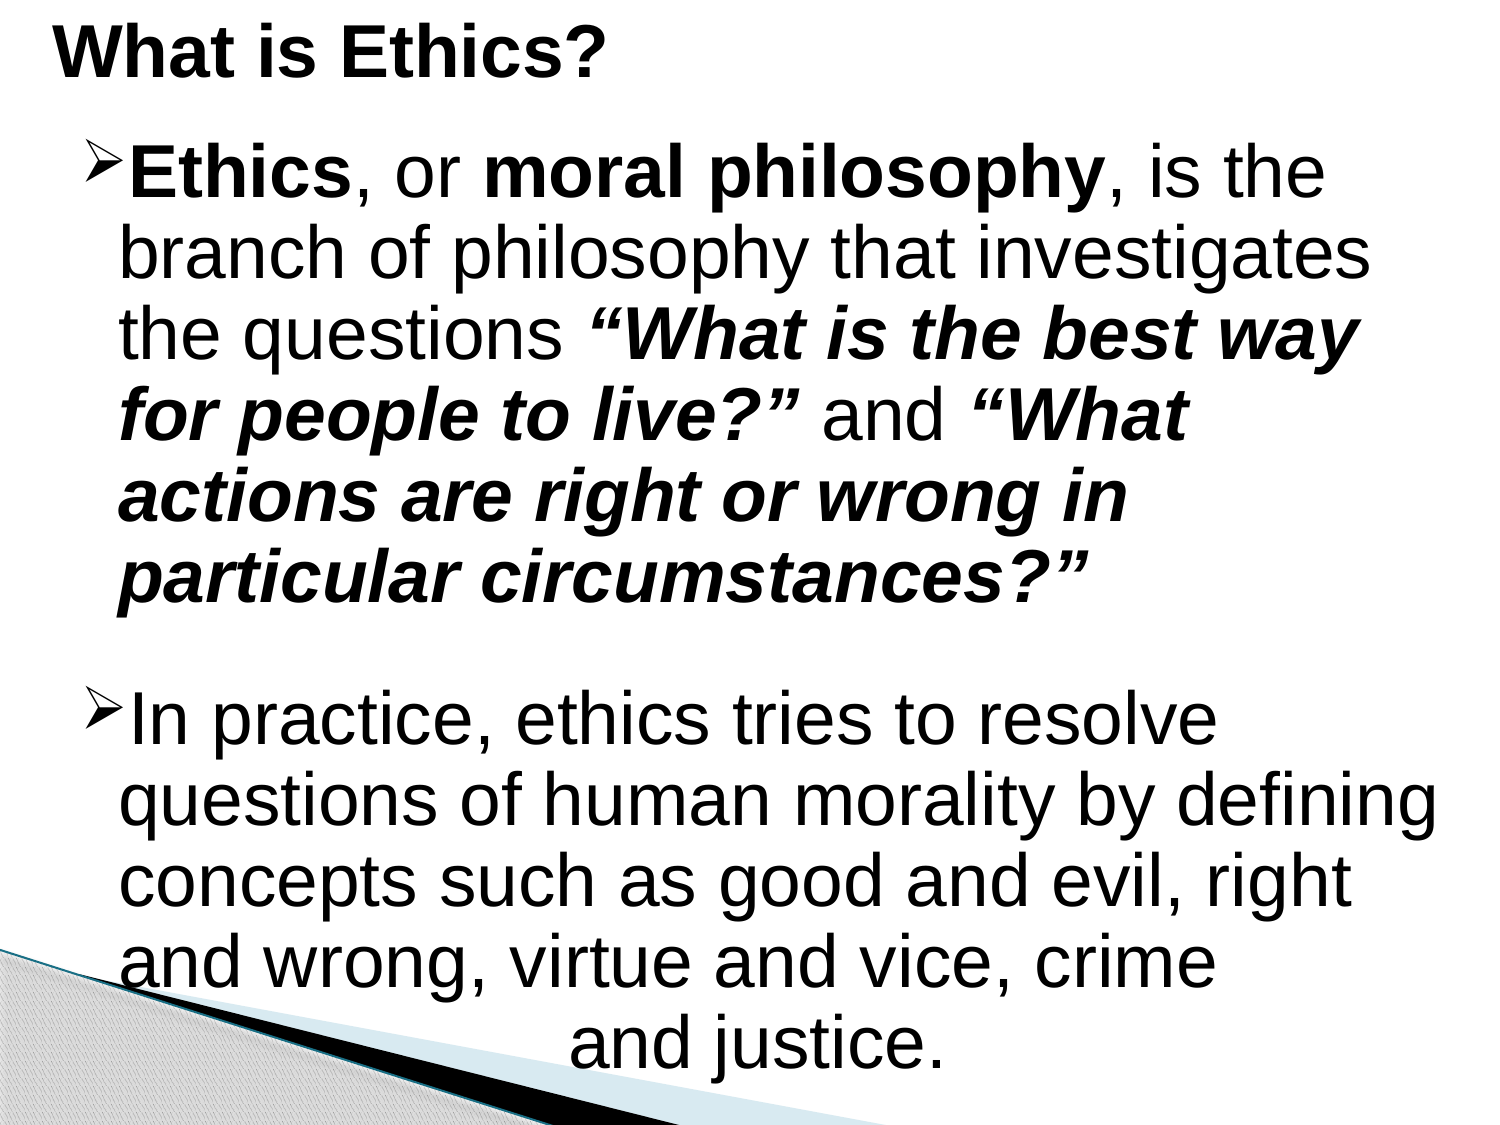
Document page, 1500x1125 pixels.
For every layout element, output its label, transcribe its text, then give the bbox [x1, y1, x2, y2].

title What is Ethics? [37, 0, 1463, 96]
list Ethics, or moral philosophy, is the branch of philosophy that investigates the questions “What is the best way for people to live?” and “What actions are right or wrong in particular circumstances?” In practice, ethics tries to resolve questions of human morality by defining concepts such as good and evil, right and wrong, virtue and vice, crime and justice. [1, 125, 1464, 1125]
